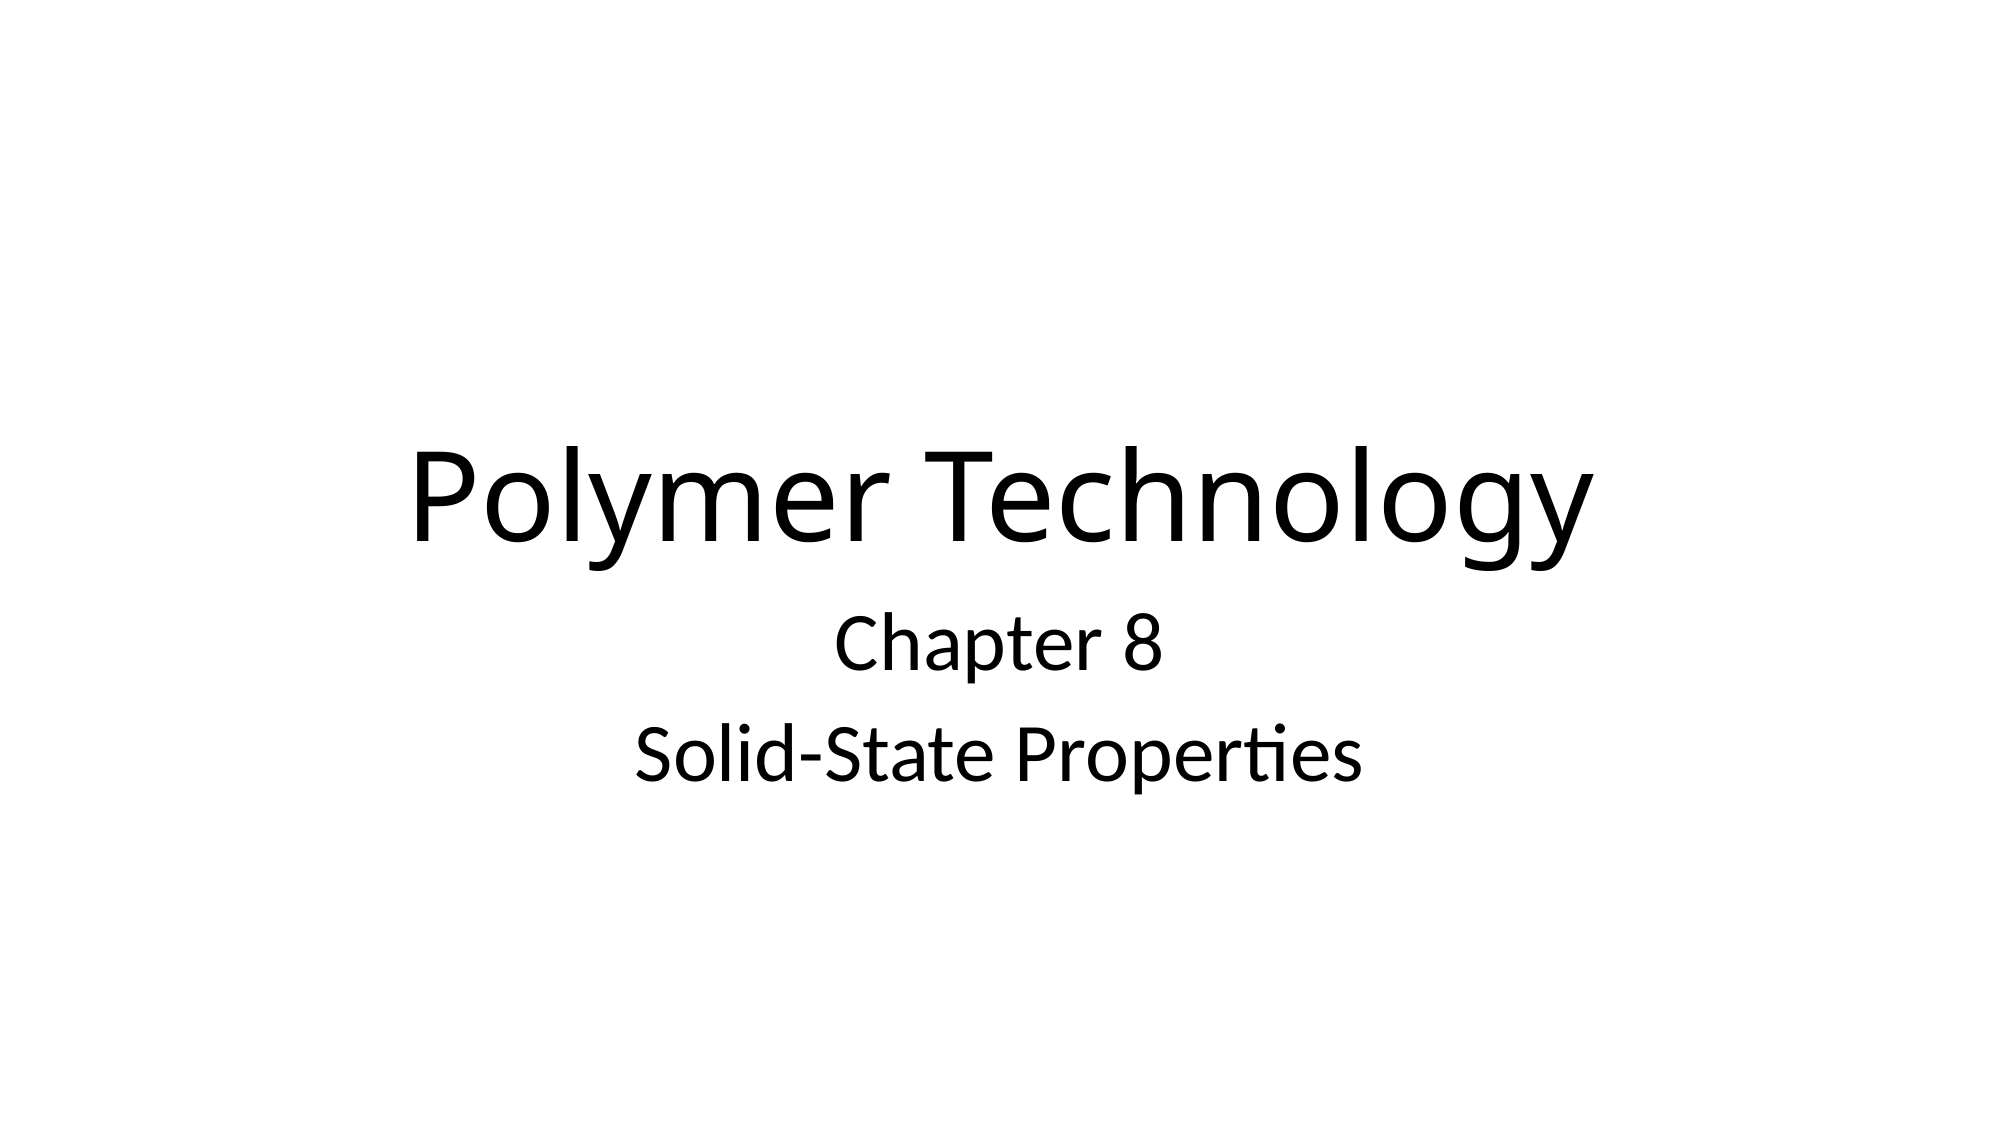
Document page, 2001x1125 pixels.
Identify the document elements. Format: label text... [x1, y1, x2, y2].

title Polymer Technology [249, 184, 1750, 576]
subtitle Chapter 8 Solid-State Properties [249, 590, 1750, 863]
